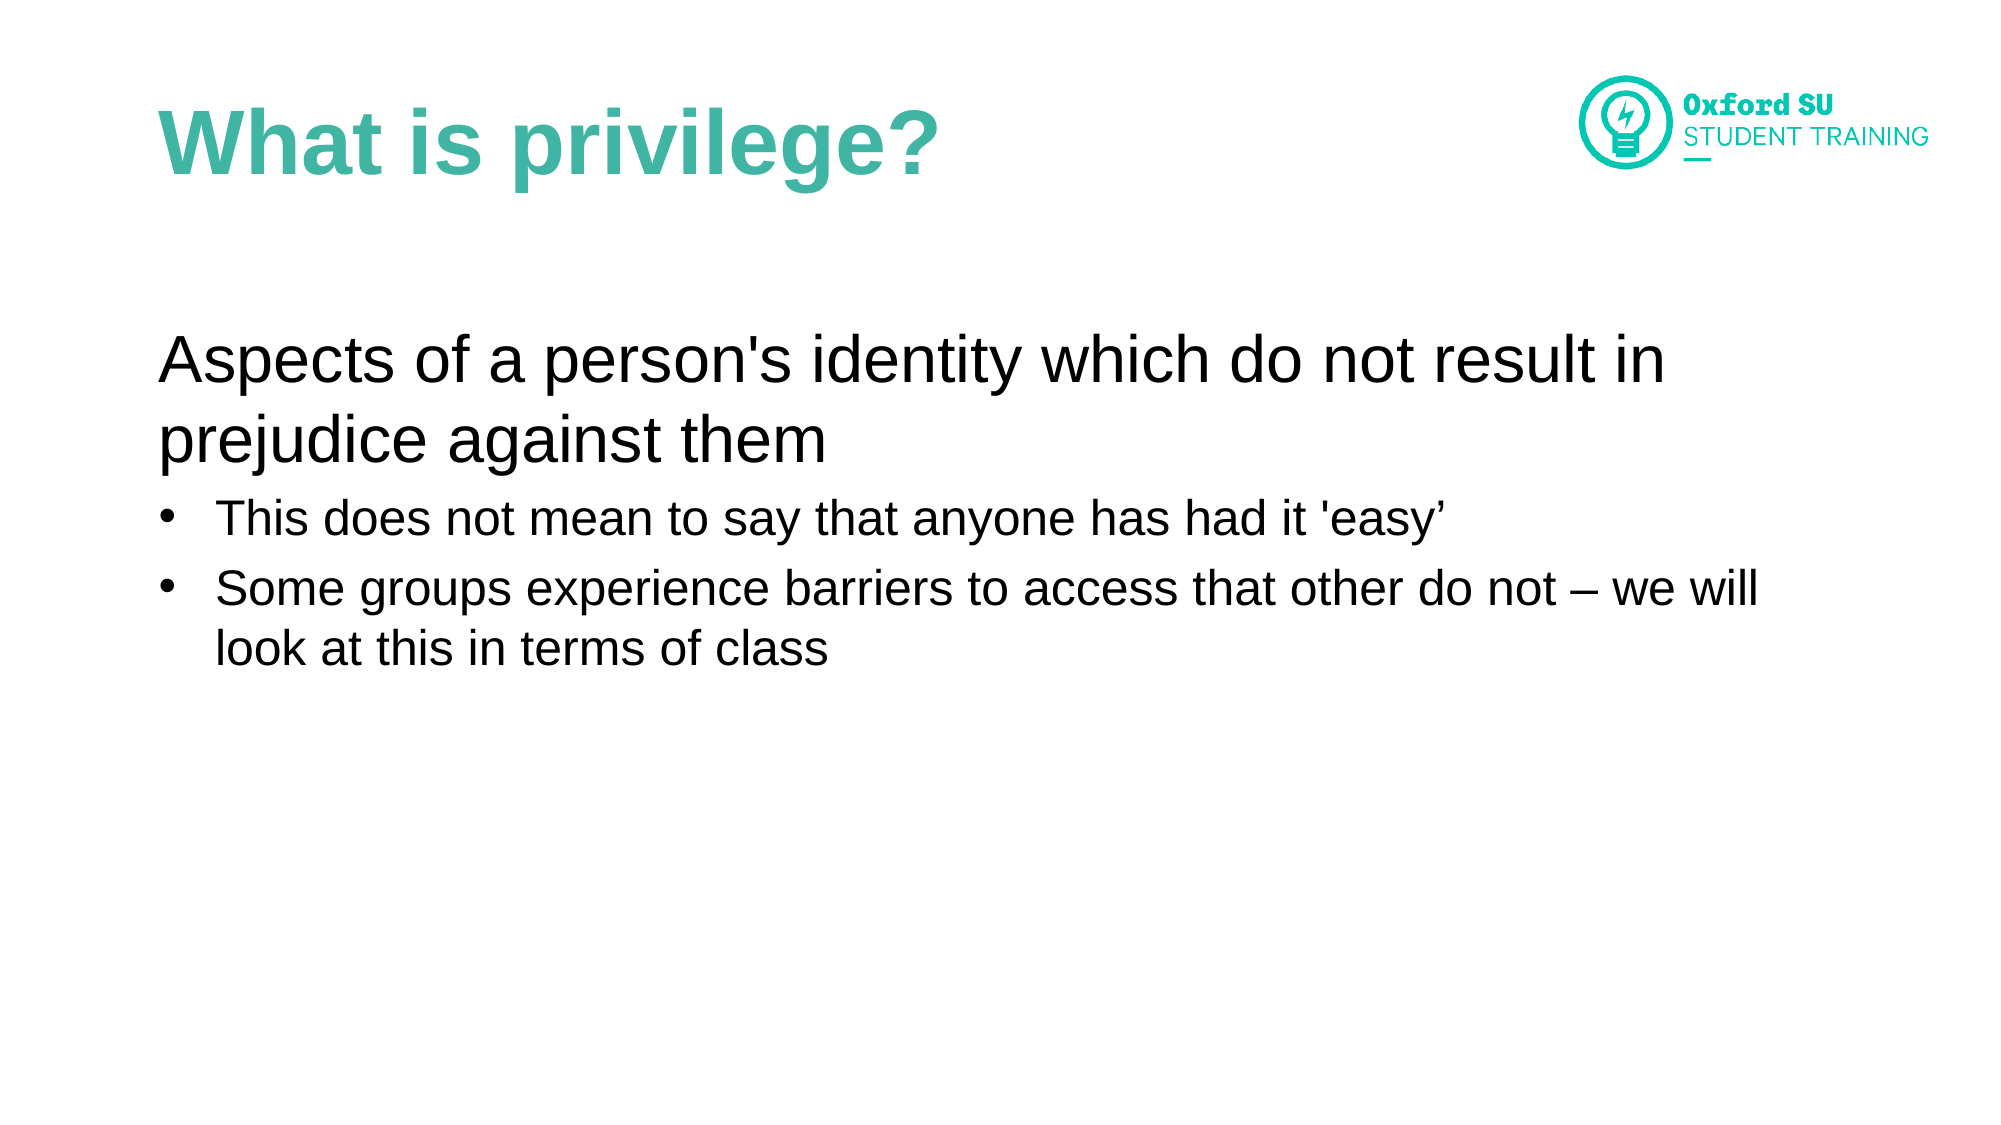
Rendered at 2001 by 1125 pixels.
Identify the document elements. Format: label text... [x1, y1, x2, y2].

picture [1578, 75, 1940, 205]
list Aspects of a person's identity which do not result in prejudice against them This does not mean to say that anyone has had it 'easy’ Some groups experience barriers to access that other do not – we will look at this in terms of class [143, 307, 1848, 1102]
text_box What is privilege? [143, 75, 1406, 308]
